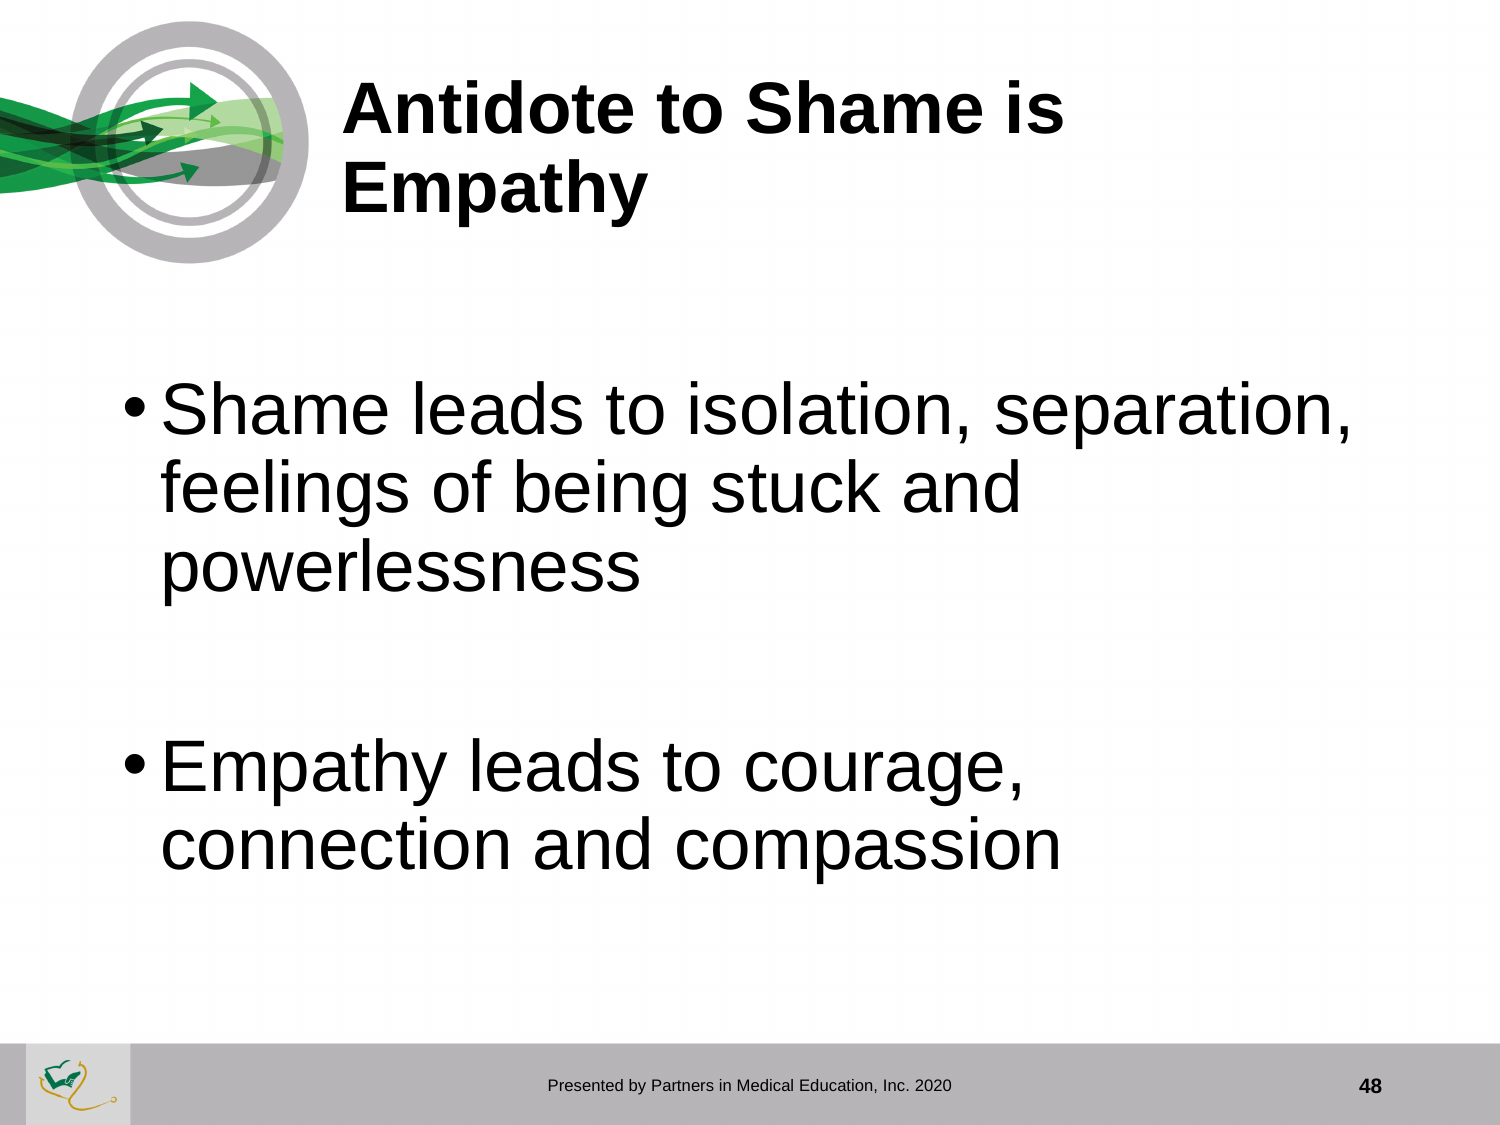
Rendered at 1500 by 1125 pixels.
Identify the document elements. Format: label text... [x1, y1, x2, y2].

slide_number 48 [1059, 1055, 1397, 1116]
picture [0, 0, 1500, 1125]
list Shame leads to isolation, separation, feelings of being stuck and powerlessness Empathy leads to courage, connection and compassion [107, 198, 1402, 927]
footer Presented by Partners in Medical Education, Inc. 2020 [496, 1055, 1004, 1116]
title Antidote to Shame is Empathy [326, 40, 1397, 258]
